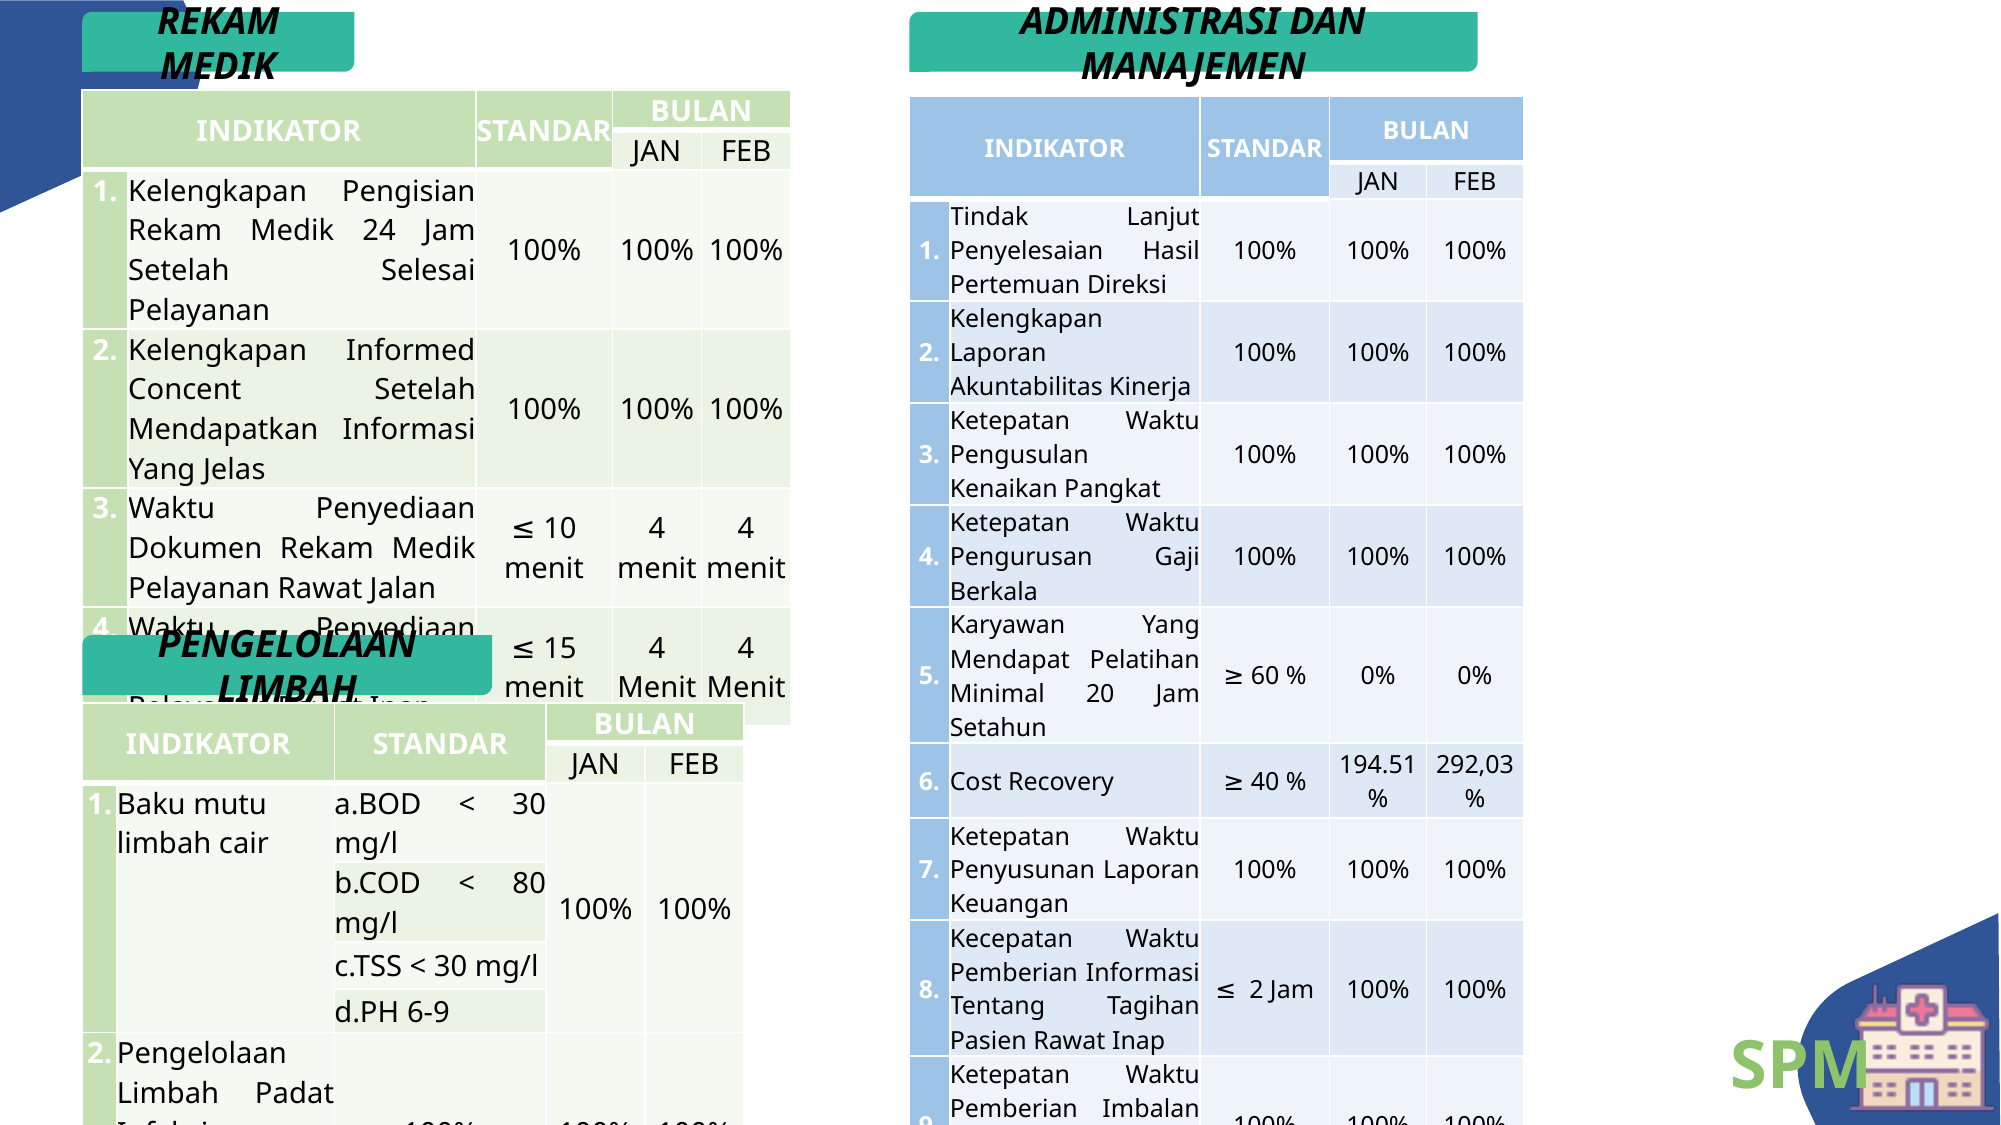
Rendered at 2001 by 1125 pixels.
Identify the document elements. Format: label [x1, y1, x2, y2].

table_header [1330, 97, 1523, 160]
table_cell [951, 404, 1199, 504]
table_header [547, 704, 743, 740]
text_box [1715, 1014, 1850, 1110]
table_cell [646, 784, 743, 1032]
table_cell [910, 819, 949, 919]
table_cell [477, 489, 612, 606]
table_cell [129, 608, 475, 634]
table_cell [83, 489, 127, 606]
table_cell [951, 608, 1199, 742]
table_cell [129, 172, 475, 328]
table_cell [1201, 1057, 1329, 1125]
table_cell [702, 330, 790, 487]
table_cell [1330, 921, 1426, 1055]
table_cell [1427, 921, 1523, 1055]
table_cell [910, 302, 949, 402]
table_cell [335, 943, 545, 988]
table_cell [83, 786, 116, 1032]
table_cell [910, 1057, 949, 1125]
table_cell [613, 133, 701, 169]
table_cell [951, 202, 1199, 300]
table_cell [1330, 744, 1426, 817]
table_cell [129, 696, 475, 702]
text_box [81, 11, 355, 73]
table_cell [910, 404, 949, 504]
table_cell [951, 506, 1199, 606]
table_cell [83, 1033, 116, 1125]
table_cell [1201, 608, 1329, 742]
text_box [81, 634, 493, 696]
table_cell [547, 746, 644, 782]
table_cell [910, 608, 949, 742]
table_header [613, 91, 790, 127]
table_cell [1427, 302, 1523, 402]
table_cell [613, 330, 701, 487]
table_cell [335, 1033, 545, 1125]
table_cell [1427, 200, 1523, 300]
table_header [335, 704, 545, 780]
table_cell [1427, 744, 1523, 817]
table_cell [129, 330, 475, 487]
table_cell [951, 302, 1199, 402]
table_cell [1201, 302, 1329, 402]
table_cell [702, 608, 790, 725]
table_cell [335, 786, 545, 861]
table_cell [951, 1057, 1199, 1125]
table_cell [547, 784, 644, 1032]
table_cell [1427, 404, 1523, 504]
table_cell [1330, 302, 1426, 402]
table_cell [910, 202, 949, 300]
table_cell [83, 696, 127, 702]
table_cell [646, 746, 743, 782]
table_header [910, 97, 1199, 196]
table_header [83, 91, 475, 167]
table_cell [1427, 608, 1523, 742]
table_header [477, 91, 612, 167]
table_cell [547, 1033, 644, 1125]
table_cell [1201, 744, 1329, 817]
table_cell [910, 744, 949, 817]
text_box [908, 11, 1479, 73]
table_cell [477, 330, 612, 487]
table_cell [1330, 404, 1426, 504]
table_cell [1427, 819, 1523, 919]
table_cell [646, 1033, 743, 1125]
table_cell [1427, 165, 1523, 198]
table_cell [910, 921, 949, 1055]
table_cell [910, 506, 949, 606]
table_cell [702, 489, 790, 606]
table_cell [118, 1033, 334, 1125]
table_cell [477, 608, 612, 702]
table_cell [1330, 165, 1426, 198]
table_cell [1427, 1057, 1523, 1125]
table_cell [1330, 608, 1426, 742]
table_cell [951, 819, 1199, 919]
table_cell [1201, 506, 1329, 606]
table_cell [83, 172, 127, 328]
table_cell [613, 489, 701, 606]
table_cell [335, 863, 545, 941]
table_cell [1330, 1057, 1426, 1125]
table_header [83, 704, 334, 780]
table_cell [702, 133, 790, 169]
table_cell [702, 171, 790, 328]
table_cell [1201, 404, 1329, 504]
table_cell [1330, 819, 1426, 919]
table_cell [613, 171, 701, 328]
table_cell [951, 921, 1199, 1055]
table_cell [477, 172, 612, 328]
table_cell [118, 786, 334, 1032]
picture [1850, 966, 2000, 1116]
table_cell [1330, 200, 1426, 300]
table_cell [129, 489, 475, 606]
table_cell [951, 744, 1199, 817]
table_cell [1201, 921, 1329, 1055]
table_cell [1201, 819, 1329, 919]
table_cell [1330, 506, 1426, 606]
table_cell [613, 608, 701, 702]
table_cell [83, 608, 127, 638]
table_cell [1201, 202, 1329, 300]
table_cell [1427, 506, 1523, 606]
table_cell [83, 330, 127, 487]
table_cell [335, 990, 545, 1032]
table_header [1201, 97, 1329, 196]
